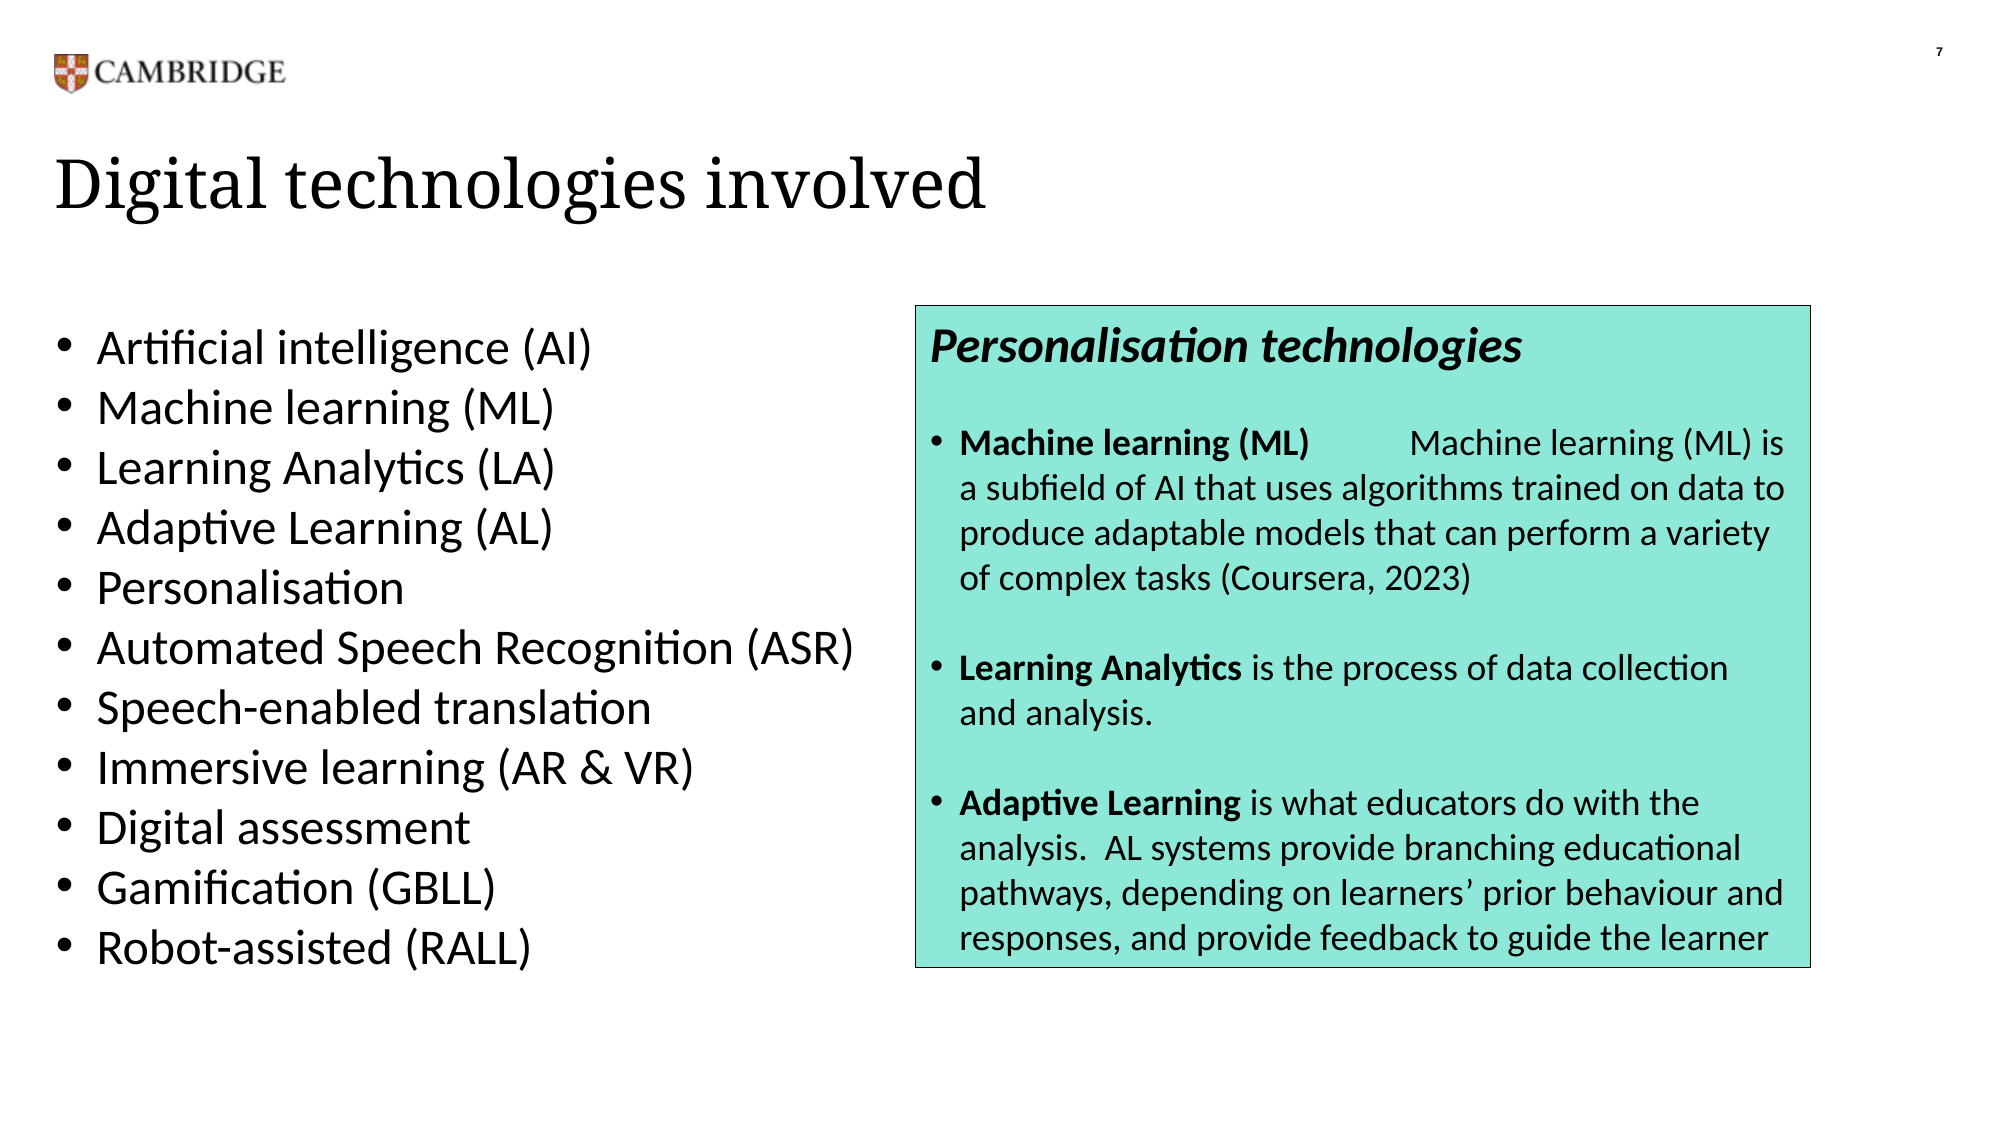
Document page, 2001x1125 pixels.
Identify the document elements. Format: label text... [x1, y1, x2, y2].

picture [54, 54, 286, 94]
list Artificial intelligence (AI) Machine learning (ML) Learning Analytics (LA) Adaptive Learning (AL) Personalisation Automated Speech Recognition (ASR) Speech-enabled translation Immersive learning (AR & VR) Digital assessment Gamification (GBLL) Robot-assisted (RALL) [55, 314, 894, 977]
title Digital technologies involved [54, 150, 1657, 225]
text_box Personalisation technologies Machine learning (ML) Machine learning (ML) is a subfield of AI that uses algorithms trained on data to produce adaptable models that can perform a variety of complex tasks (Coursera, 2023) Learning Analytics is the process of data collection and analysis. Adaptive Learning is what educators do with the analysis. AL systems provide branching educational pathways, depending on learners’ prior behaviour and responses, and provide feedback to guide the learner [915, 305, 1811, 968]
slide_number 7 [1884, 44, 1944, 62]
